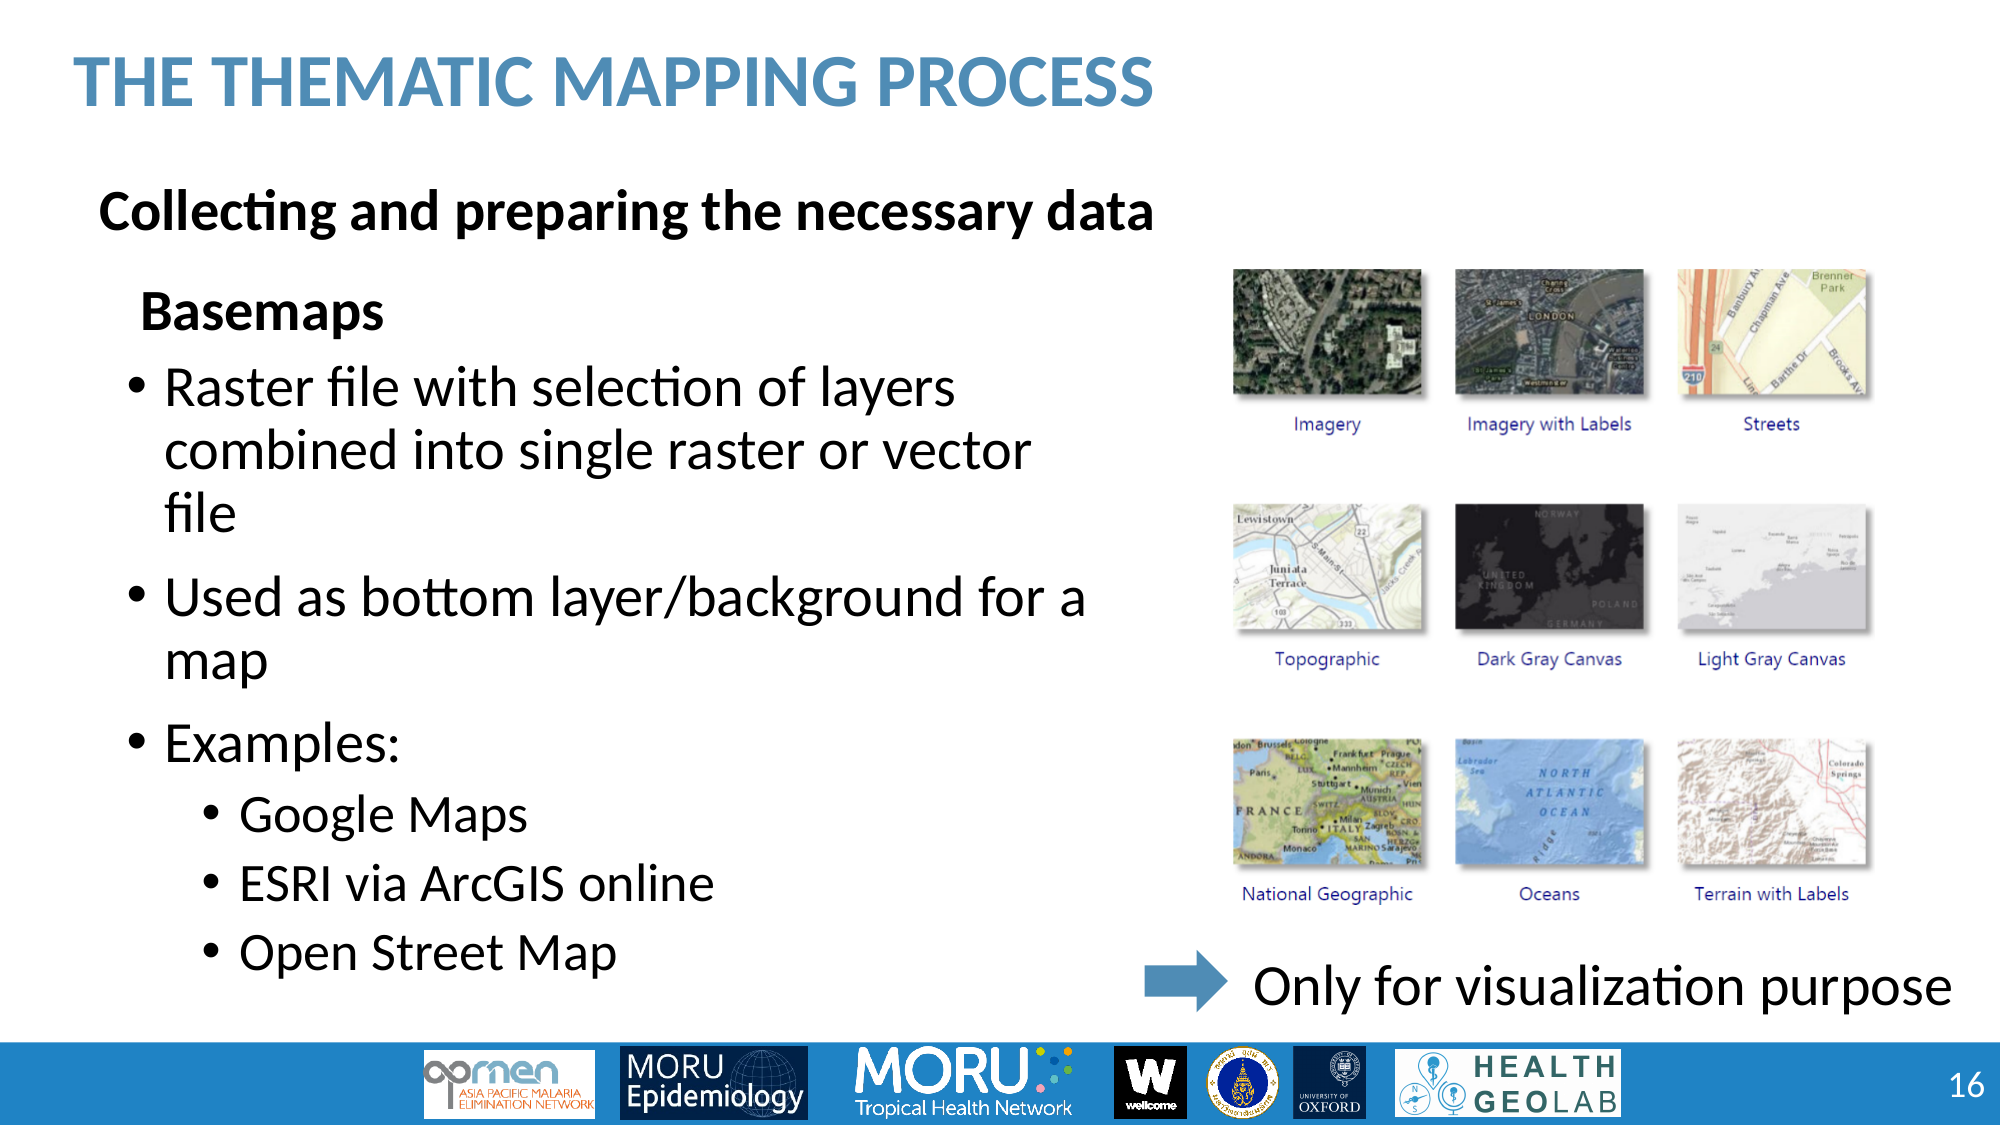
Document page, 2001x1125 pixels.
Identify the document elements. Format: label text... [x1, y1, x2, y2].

text_box Collecting and preparing the necessary data [84, 172, 1915, 262]
picture [1293, 1046, 1366, 1119]
text_box Raster file with selection of layers combined into single raster or vector file Used as bottom layer/background for a map Examples: Google Maps ESRI via ArcGIS online Open Street Map [111, 349, 1118, 1013]
picture [1395, 1049, 1621, 1117]
picture [620, 1046, 808, 1120]
text_box Only for visualization purpose [1238, 947, 1982, 1026]
picture [1114, 1046, 1187, 1119]
text_box [1144, 949, 1228, 1013]
text_box Basemaps [125, 272, 664, 339]
picture [855, 1046, 1072, 1119]
picture [1206, 1046, 1279, 1119]
slide_number 16 [1891, 1052, 2000, 1113]
picture [1224, 265, 1875, 905]
picture [423, 1050, 595, 1119]
text_box The thematic mapping process [0, 24, 2000, 139]
